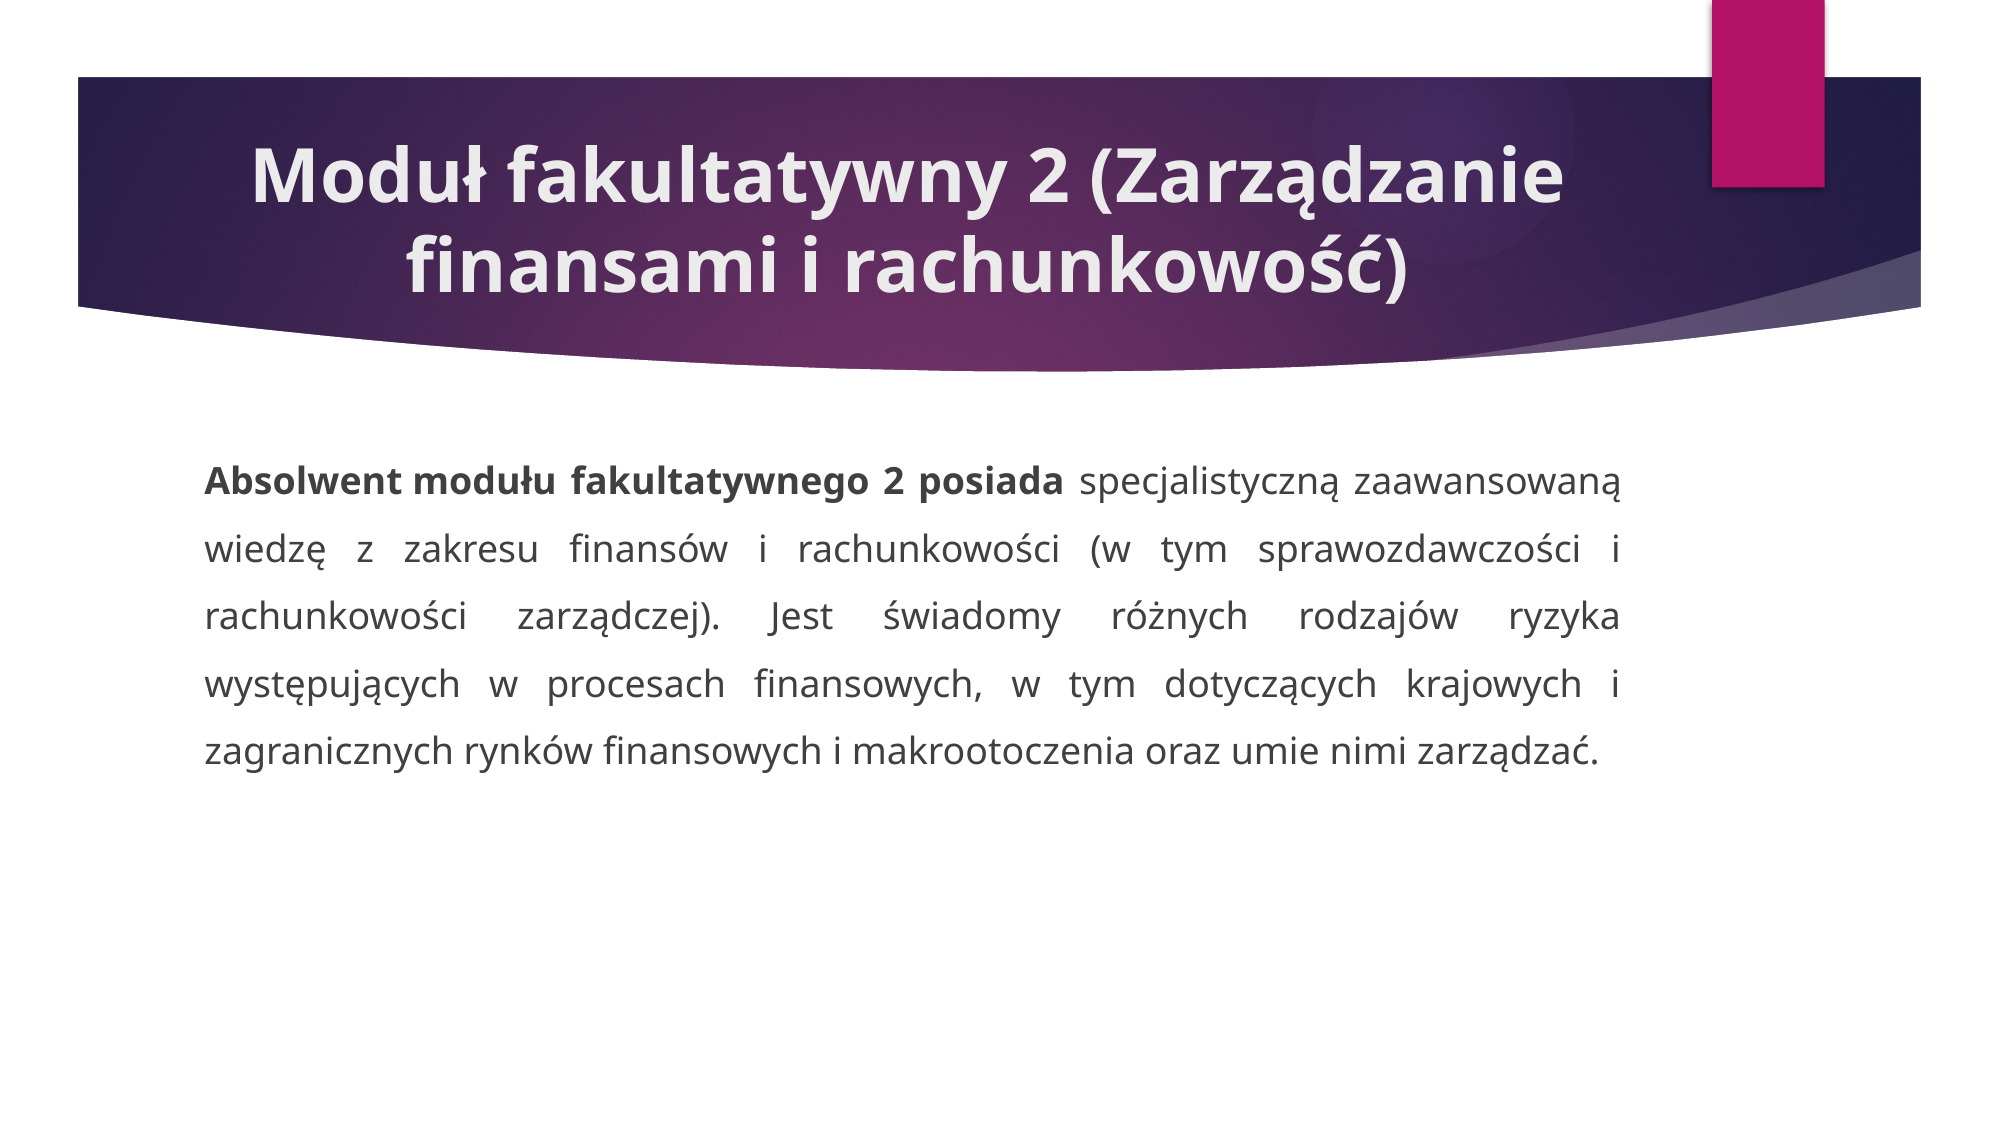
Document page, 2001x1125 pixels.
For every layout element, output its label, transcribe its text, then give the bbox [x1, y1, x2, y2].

list Absolwent modułu fakultatywnego 2 posiada specjalistyczną zaawansowaną wiedzę z zakresu finansów i rachunkowości (w tym sprawozdawczości i rachunkowości zarządczej). Jest świadomy różnych rodzajów ryzyka występujących w procesach finansowych, w tym dotyczących krajowych i zagranicznych rynków finansowych i makrootoczenia oraz umie nimi zarządzać. [189, 427, 1638, 988]
title Moduł fakultatywny 2 (Zarządzanie finansami i rachunkowość) [189, 159, 1627, 276]
